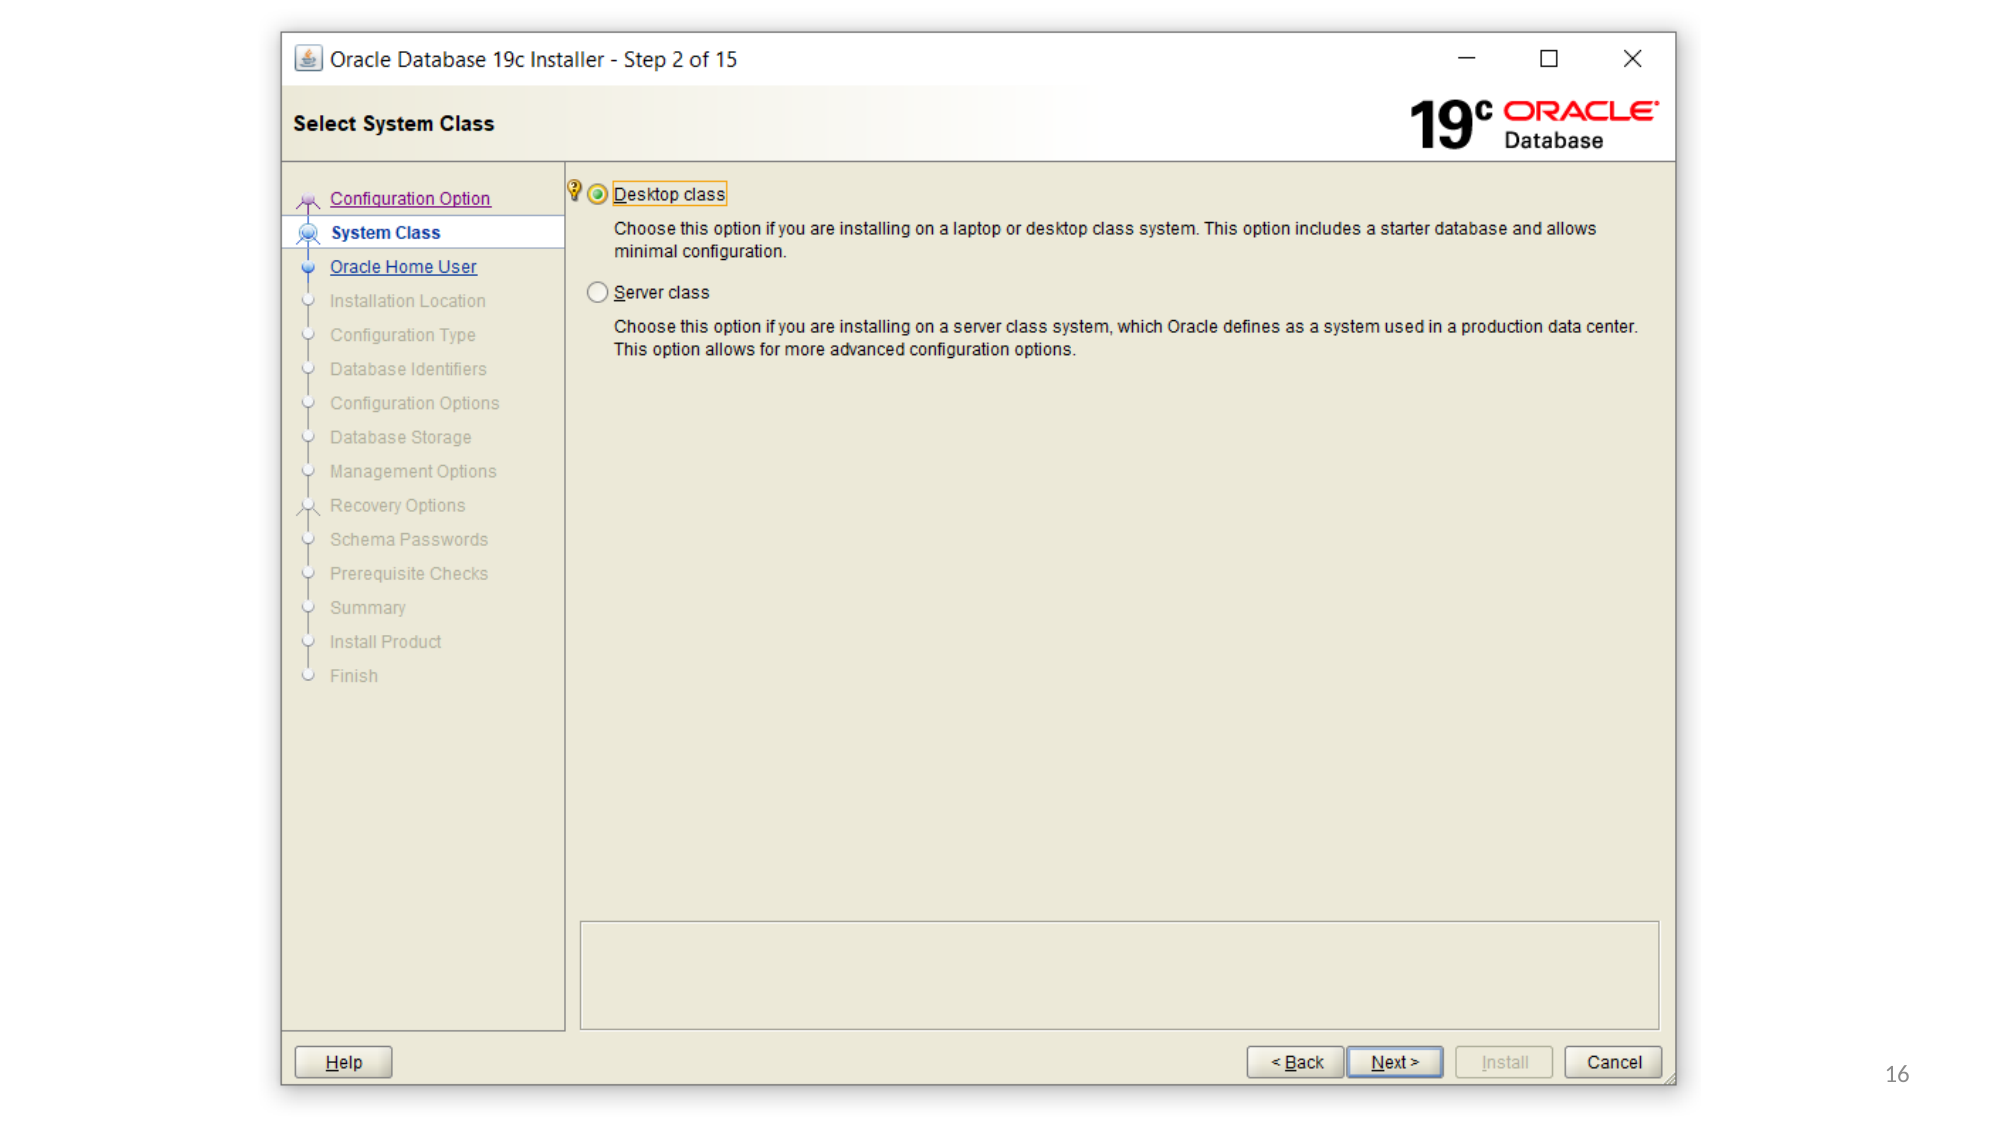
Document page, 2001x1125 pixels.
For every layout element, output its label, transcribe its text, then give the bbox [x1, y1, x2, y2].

picture [258, 0, 1701, 1117]
slide_number 16 [1701, 1042, 1926, 1103]
